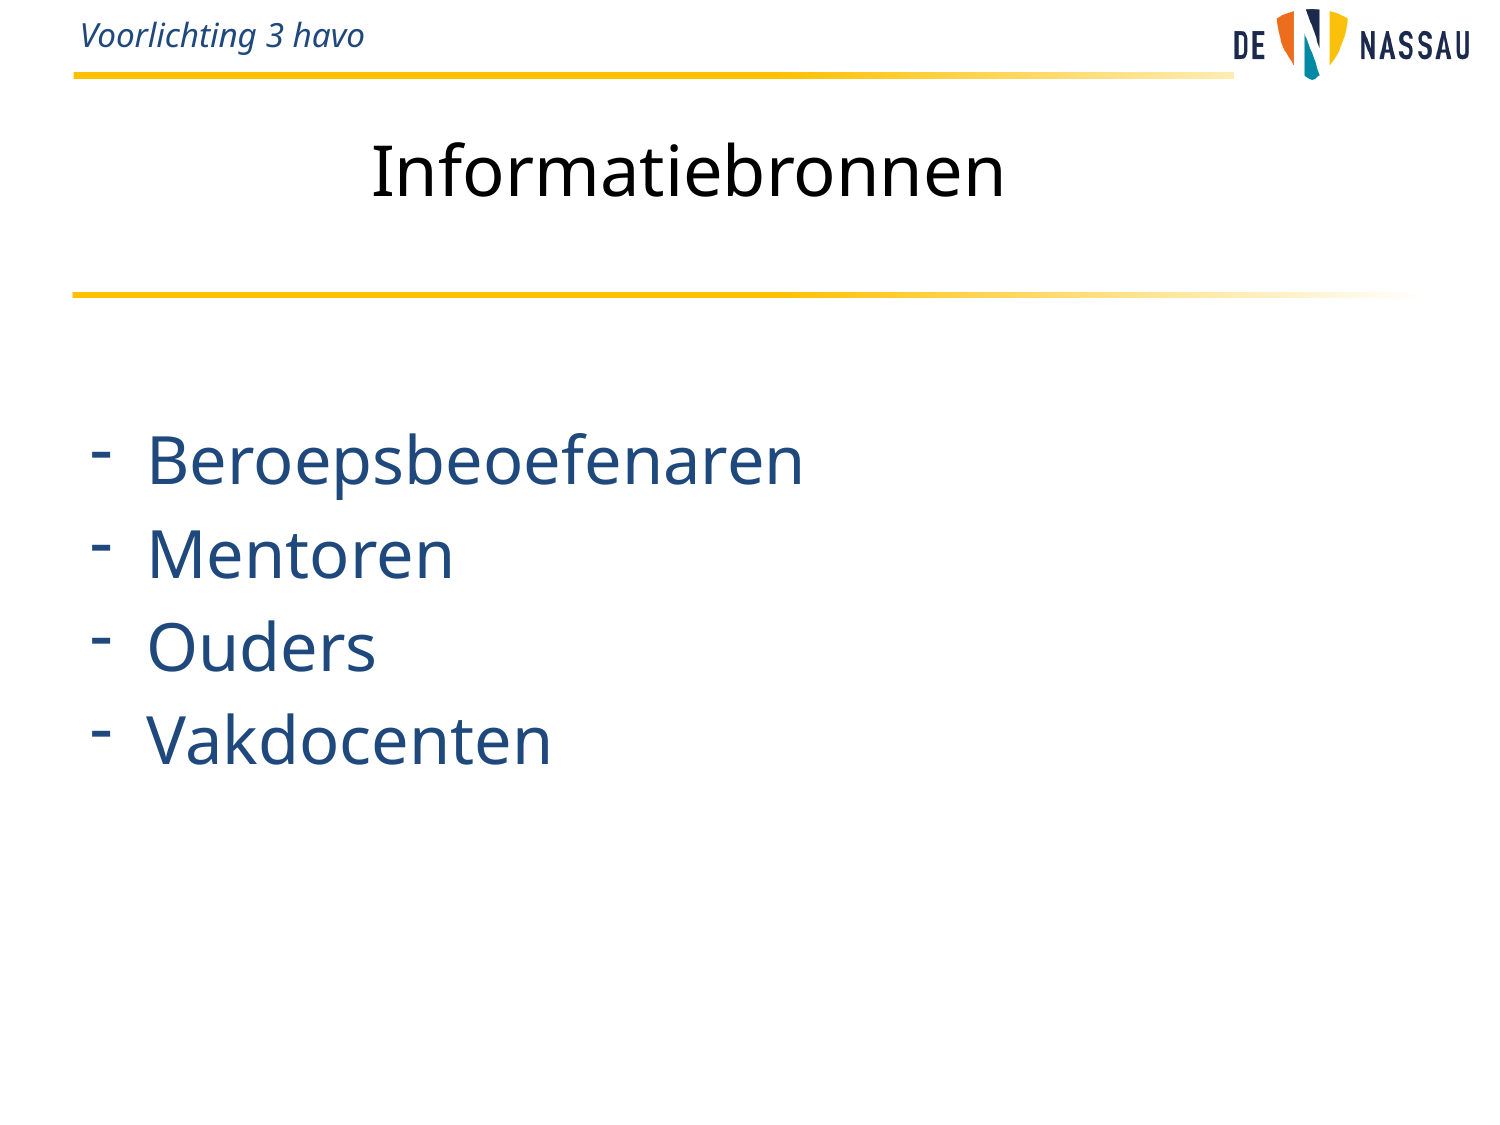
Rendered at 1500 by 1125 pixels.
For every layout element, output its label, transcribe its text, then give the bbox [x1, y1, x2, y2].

picture [1234, 9, 1469, 80]
list Beroepsbeoefenaren Mentoren Ouders Vakdocenten [75, 410, 1425, 1125]
title Informatiebronnen [277, 113, 1102, 225]
